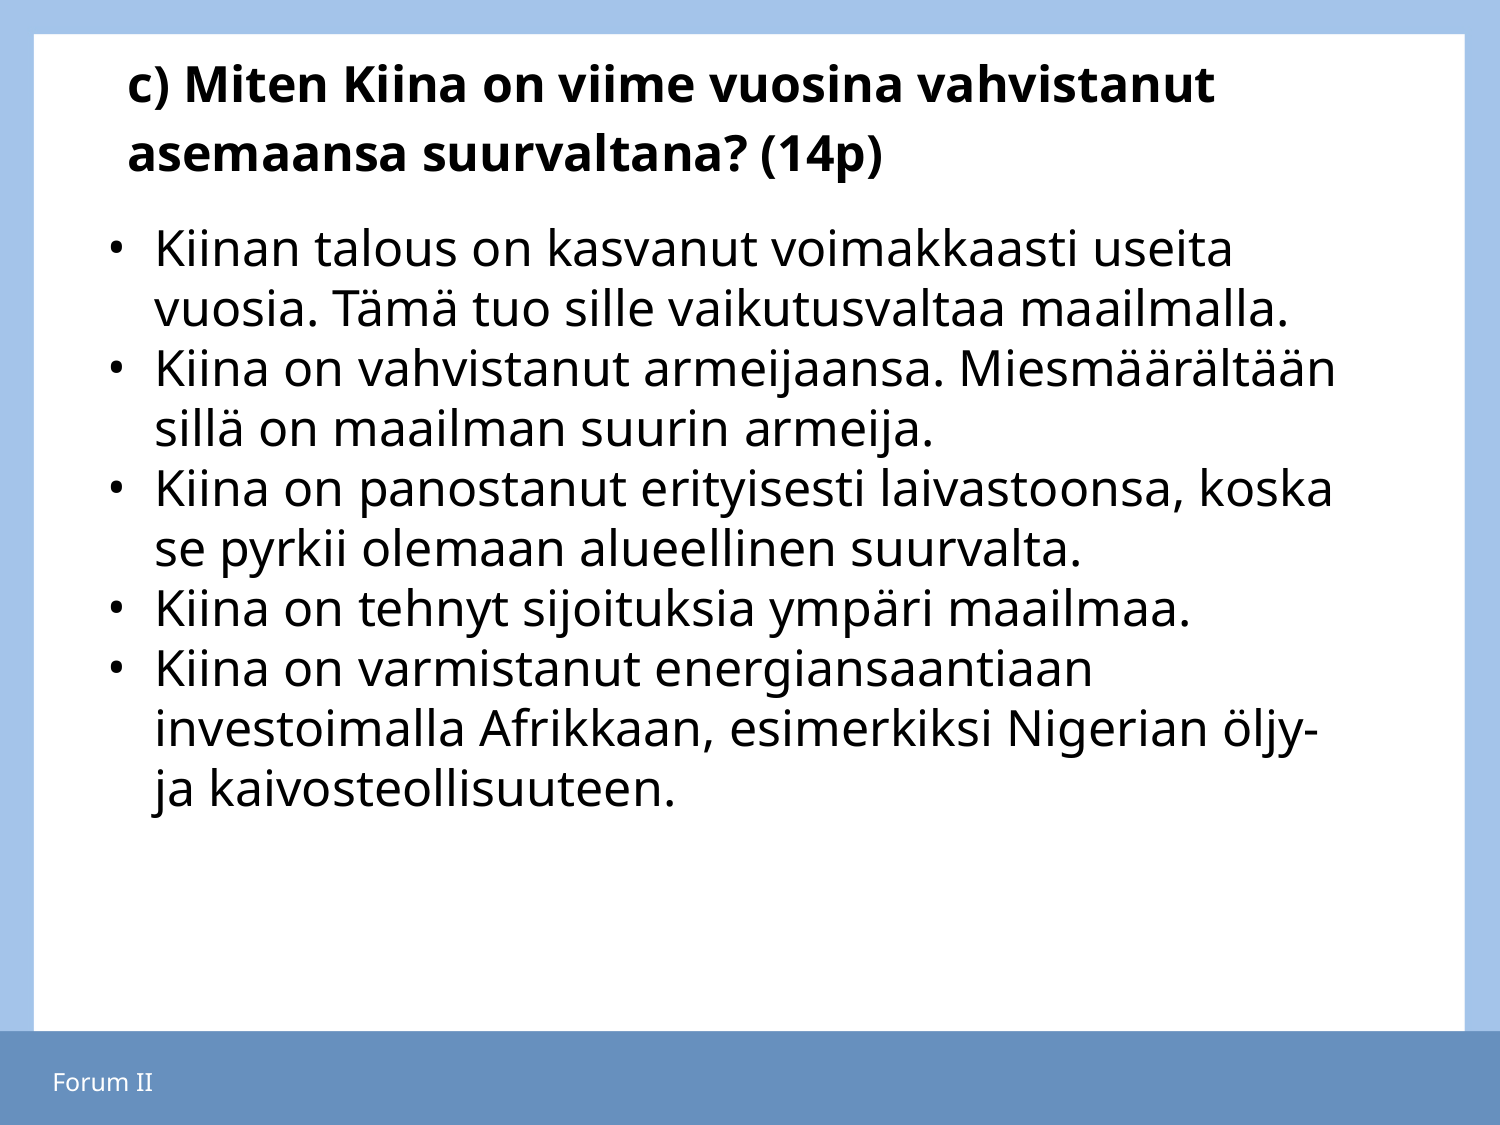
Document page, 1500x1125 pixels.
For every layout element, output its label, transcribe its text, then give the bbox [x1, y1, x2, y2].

list Kiinan talous on kasvanut voimakkaasti useita vuosia. Tämä tuo sille vaikutusvaltaa maailmalla. Kiina on vahvistanut armeijaansa. Miesmäärältään sillä on maailman suurin armeija. Kiina on panostanut erityisesti laivastoonsa, koska se pyrkii olemaan alueellinen suurvalta. Kiina on tehnyt sijoituksia ympäri maailmaa. Kiina on varmistanut energiansaantiaan investoimalla Afrikkaan, esimerkiksi Nigerian öljy- ja kaivosteollisuuteen. [92, 208, 1368, 946]
title c) Miten Kiina on viime vuosina vahvistanut asemaansa suurvaltana? (14p) [112, 37, 1388, 188]
picture [0, 0, 1500, 1125]
